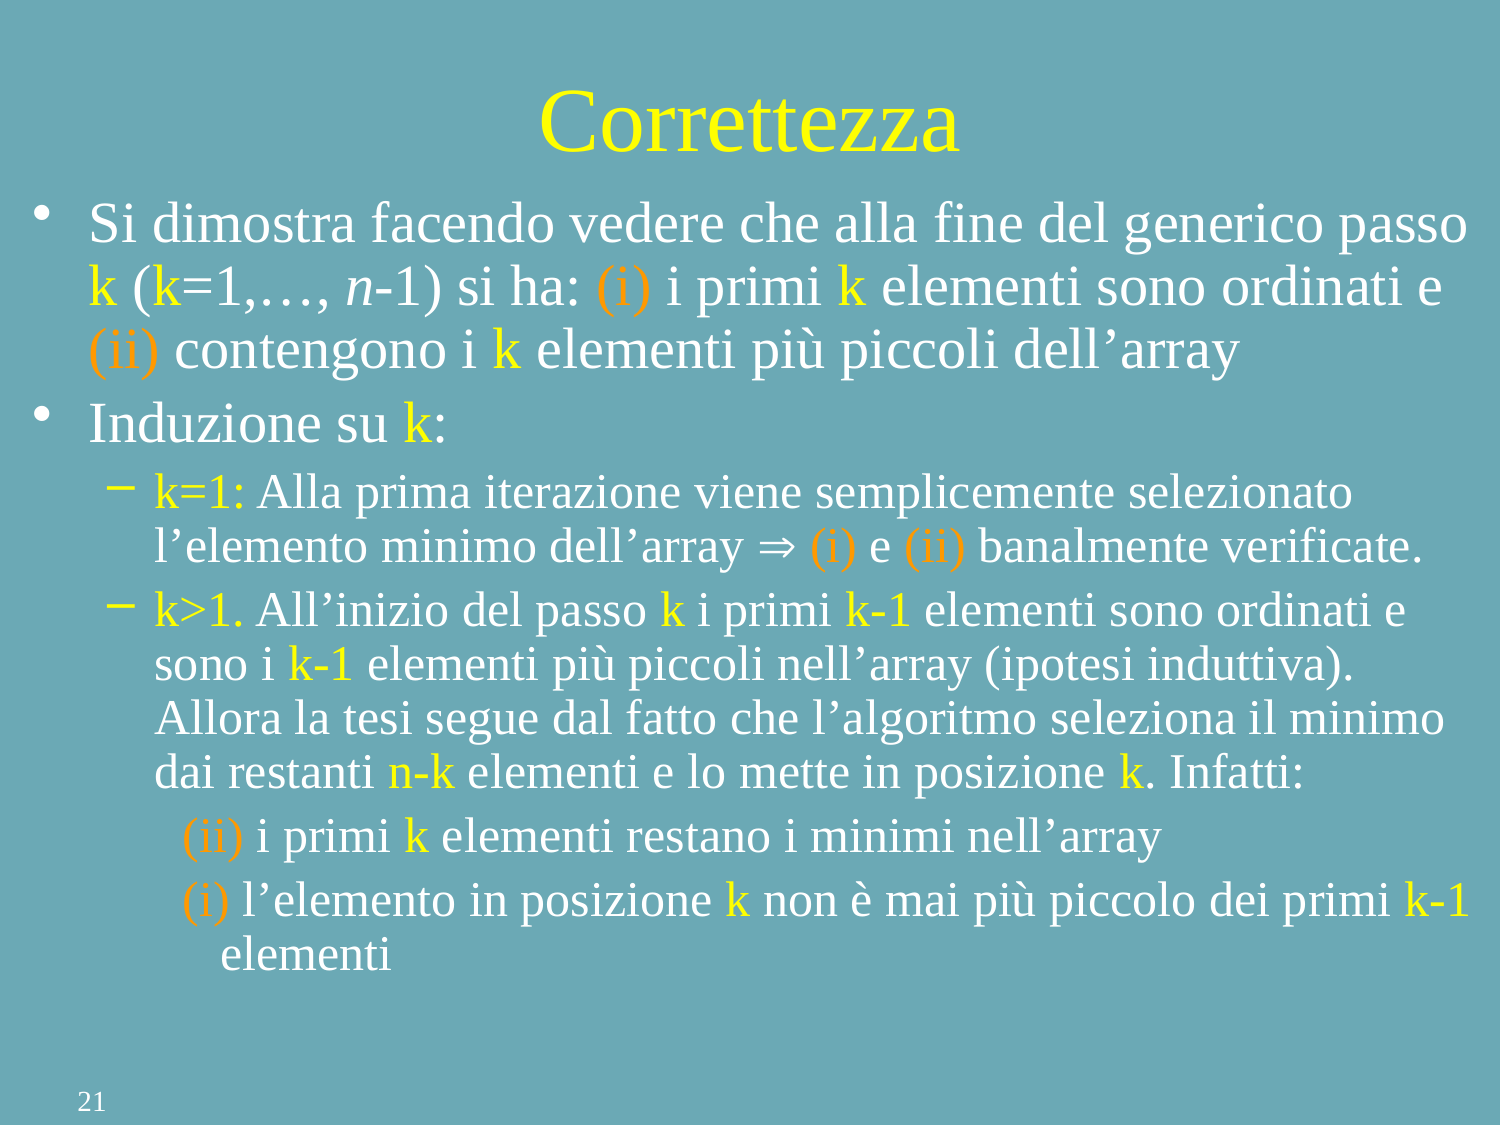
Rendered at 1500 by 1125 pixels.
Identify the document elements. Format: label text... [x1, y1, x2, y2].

list Si dimostra facendo vedere che alla fine del generico passo k (k=1,…, n-1) si ha: (i) i primi k elementi sono ordinati e (ii) contengono i k elementi più piccoli dell’array Induzione su k: k=1: Alla prima iterazione viene semplicemente selezionato l’elemento minimo dell’array  (i) e (ii) banalmente verificate. k>1. All’inizio del passo k i primi k-1 elementi sono ordinati e sono i k-1 elementi più piccoli nell’array (ipotesi induttiva). Allora la tesi segue dal fatto che l’algoritmo seleziona il minimo dai restanti n-k elementi e lo mette in posizione k. Infatti: (ii) i primi k elementi restano i minimi nell’array (i) l’elemento in posizione k non è mai più piccolo dei primi k-1 elementi [17, 184, 1489, 1047]
slide_number 21 [62, 1074, 376, 1125]
title Correttezza [112, 20, 1388, 184]
